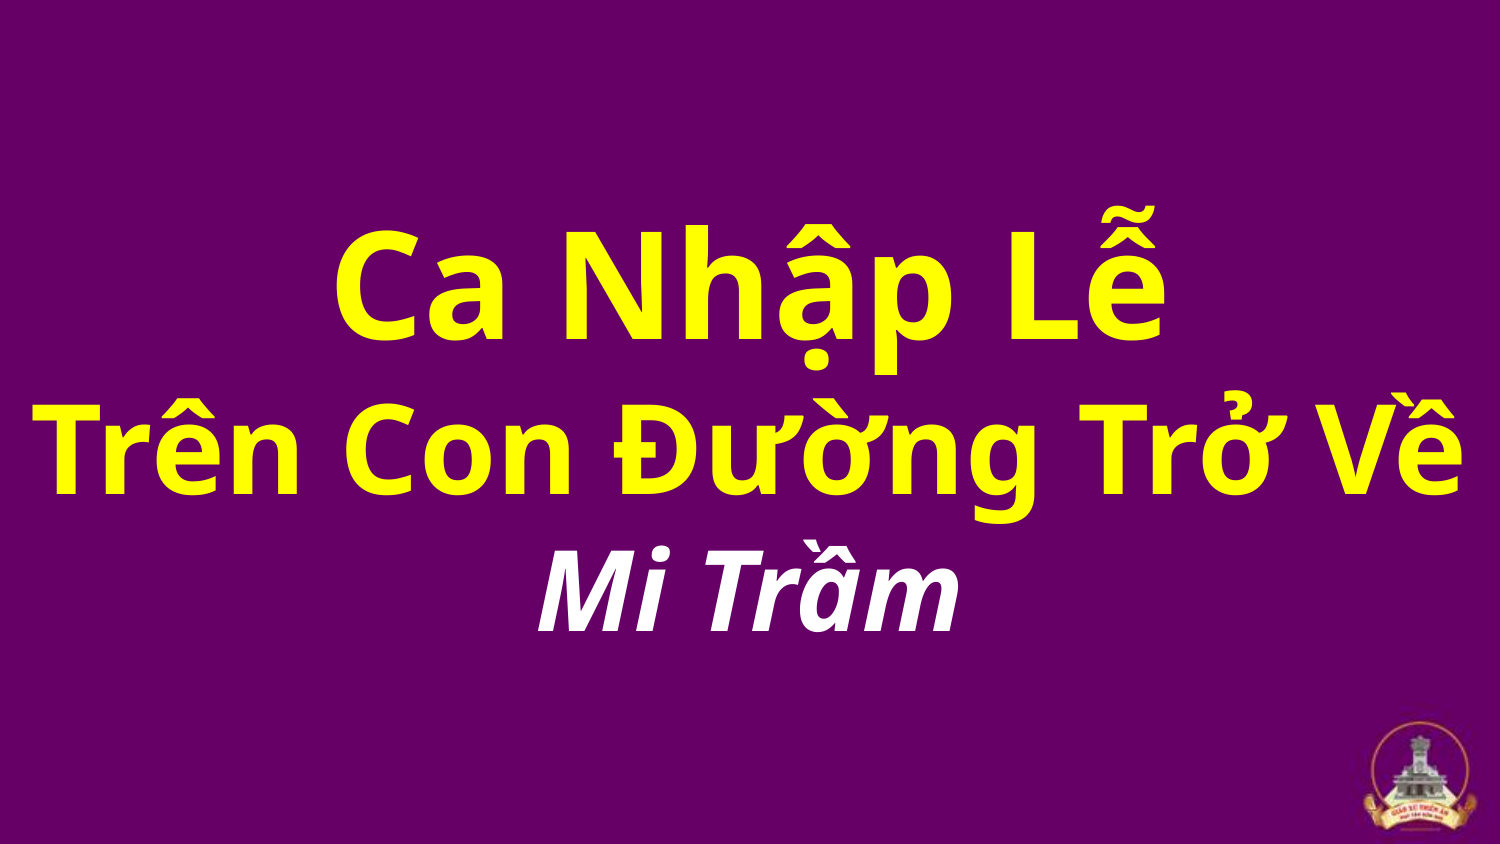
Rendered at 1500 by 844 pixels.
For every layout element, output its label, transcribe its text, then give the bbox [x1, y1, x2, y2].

title Ca Nhập Lễ Trên Con Đường Trở Về Mi Trầm [0, 0, 1500, 844]
